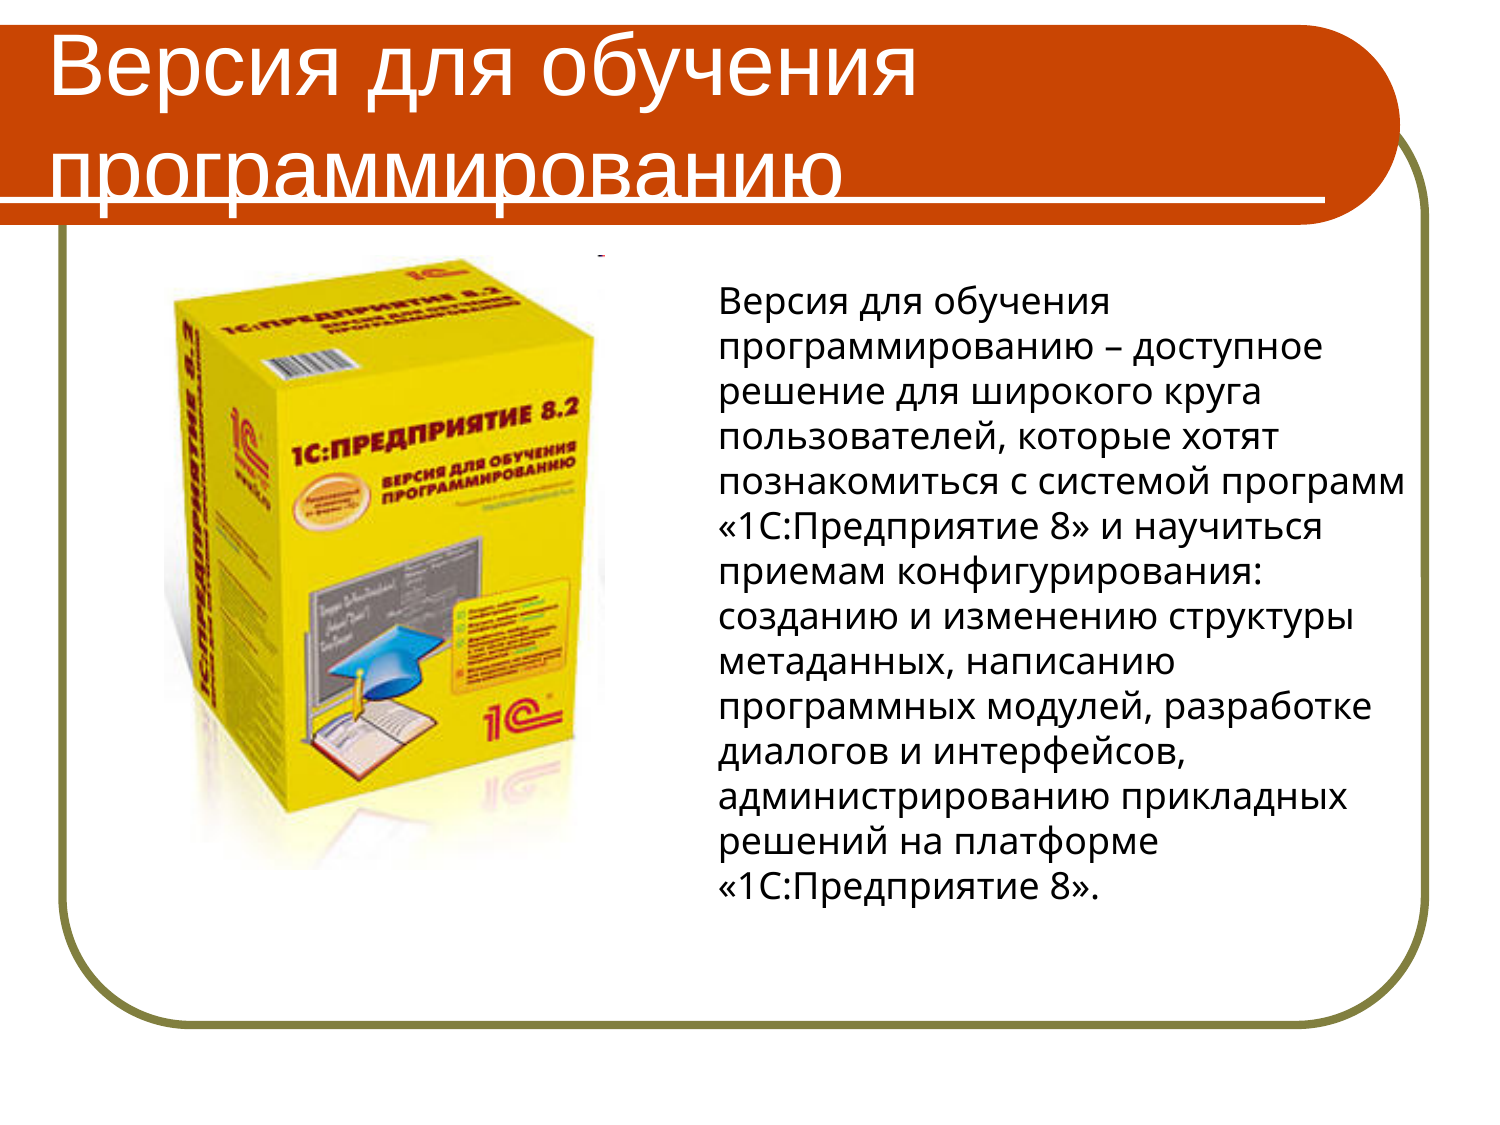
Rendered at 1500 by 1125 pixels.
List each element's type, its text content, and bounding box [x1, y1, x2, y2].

title Версия для обучения программированию [32, 37, 1347, 188]
picture [164, 255, 605, 870]
text_box Версия для обучения программированию – доступное решение для широкого круга пользователей, которые хотят познакомиться с системой программ «1С:Предприятие 8» и научиться приемам конфигурирования: созданию и изменению структуры метаданных, написанию программных модулей, разработке диалогов и интерфейсов, администрированию прикладных решений на платформе «1С:Предприятие 8». [703, 269, 1453, 915]
